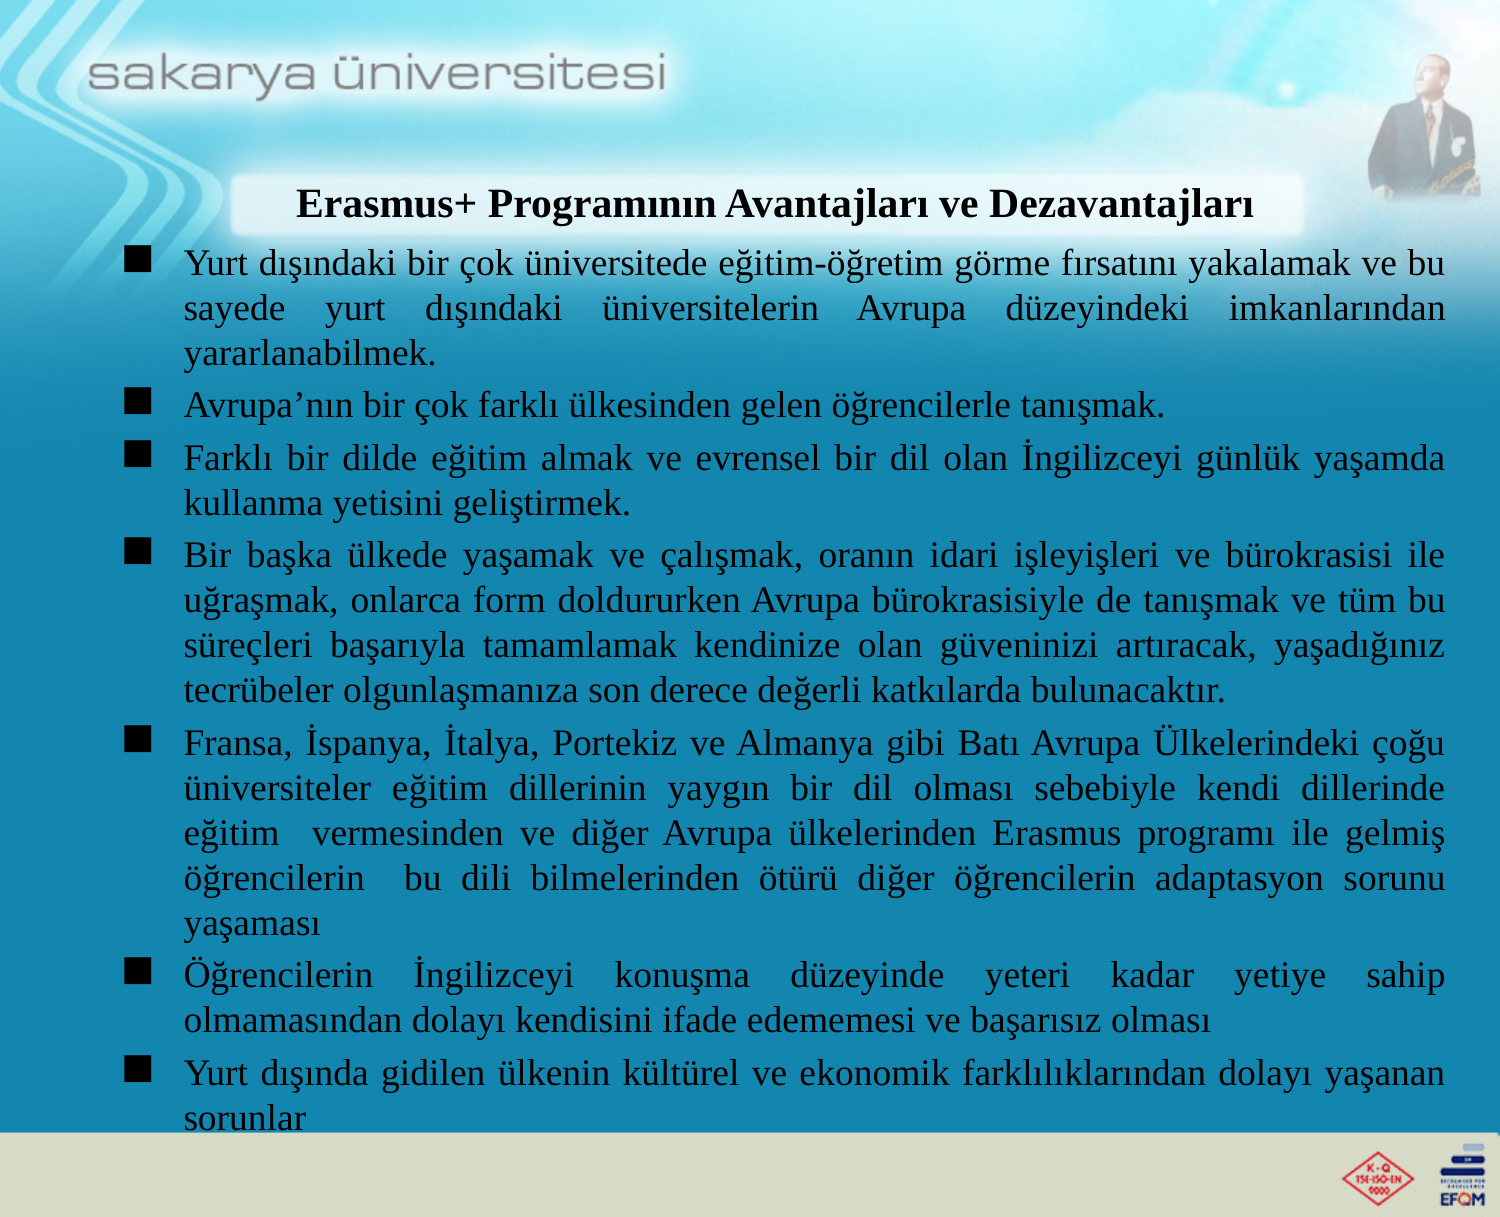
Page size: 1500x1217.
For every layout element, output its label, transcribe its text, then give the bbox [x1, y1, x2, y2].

picture [0, 0, 1500, 1217]
title Erasmus+ Programının Avantajları ve Dezavantajları [100, 159, 1451, 242]
list Yurt dışındaki bir çok üniversitede eğitim-öğretim görme fırsatını yakalamak ve bu sayede yurt dışındaki üniversitelerin Avrupa düzeyindeki imkanlarından yararlanabilmek. Avrupa’nın bir çok farklı ülkesinden gelen öğrencilerle tanışmak. Farklı bir dilde eğitim almak ve evrensel bir dil olan İngilizceyi günlük yaşamda kullanma yetisini geliştirmek. Bir başka ülkede yaşamak ve çalışmak, oranın idari işleyişleri ve bürokrasisi ile uğraşmak, onlarca form doldururken Avrupa bürokrasisiyle de tanışmak ve tüm bu süreçleri başarıyla tamamlamak kendinize olan güveninizi artıracak, yaşadığınız tecrübeler olgunlaşmanıza son derece değerli katkılarda bulunacaktır. Fransa, İspanya, İtalya, Portekiz ve Almanya gibi Batı Avrupa Ülkelerindeki çoğu üniversiteler eğitim dillerinin yaygın bir dil olması sebebiyle kendi dillerinde eğitim vermesinden ve diğer Avrupa ülkelerinden Erasmus programı ile gelmiş öğrencilerin bu dili bilmelerinden ötürü diğer öğrencilerin adaptasyon sorunu yaşaması Öğrencilerin İngilizceyi konuşma düzeyinde yeteri kadar yetiye sahip olmamasından dolayı kendisini ifade edememesi ve başarısız olması Yurt dışında gidilen ülkenin kültürel ve ekonomik farklılıklarından dolayı yaşanan sorunlar [112, 230, 1463, 1034]
